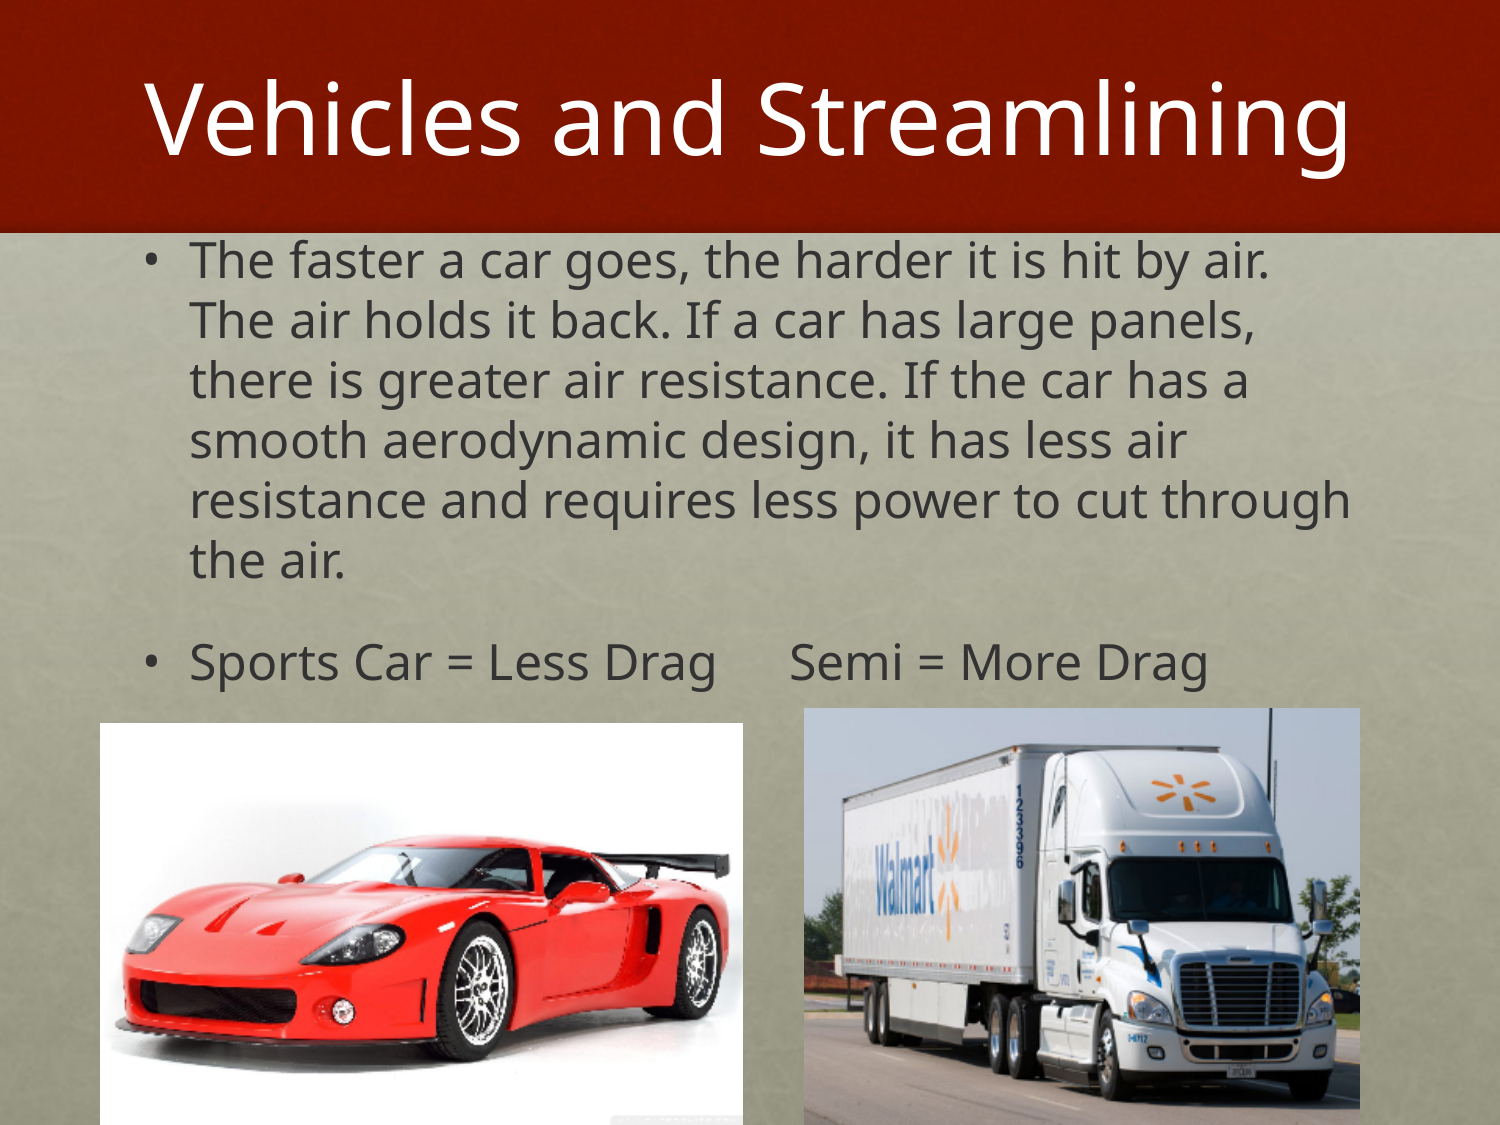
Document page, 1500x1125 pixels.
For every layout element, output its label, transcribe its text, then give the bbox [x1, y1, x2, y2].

title Vehicles and Streamlining [127, 10, 1372, 220]
list The faster a car goes, the harder it is hit by air. The air holds it back. If a car has large panels, there is greater air resistance. If the car has a smooth aerodynamic design, it has less air resistance and requires less power to cut through the air. Sports Car = Less Drag Semi = More Drag [127, 220, 1372, 1005]
picture [0, 214, 1500, 1125]
